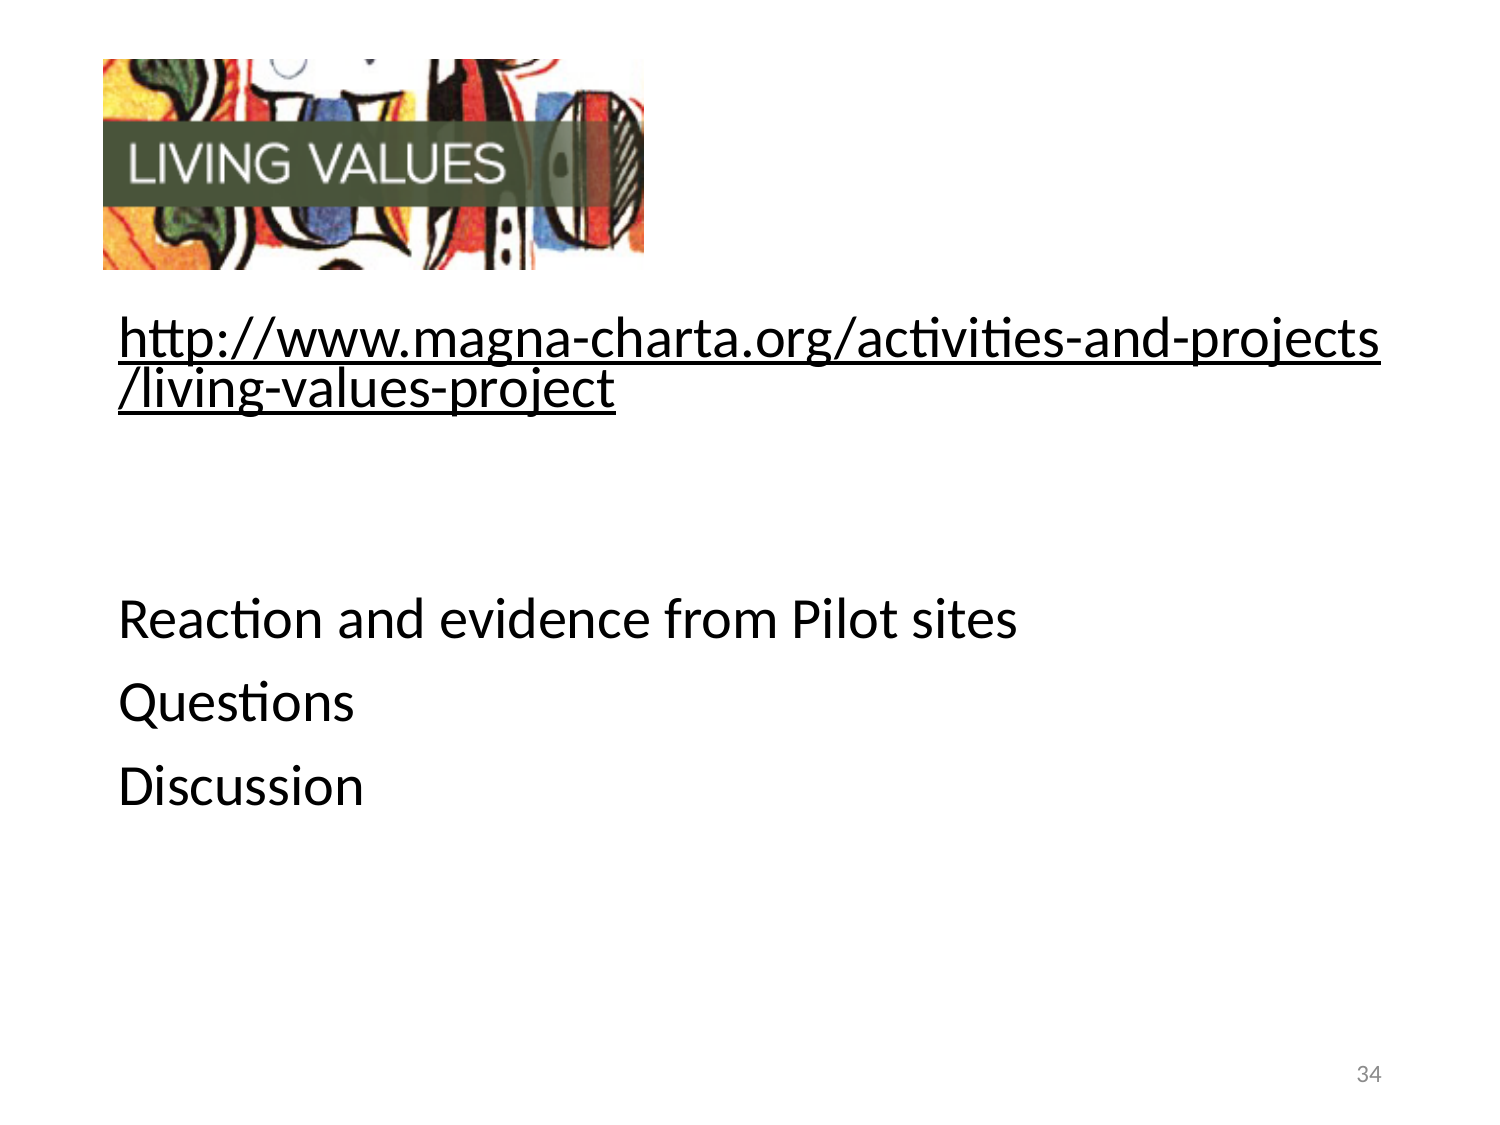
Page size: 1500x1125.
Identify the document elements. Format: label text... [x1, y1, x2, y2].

picture [103, 59, 644, 270]
list http://www.magna-charta.org/activities-and-projects/living-values-project Reaction and evidence from Pilot sites Questions Discussion [103, 299, 1397, 1014]
slide_number 34 [1059, 1042, 1397, 1103]
